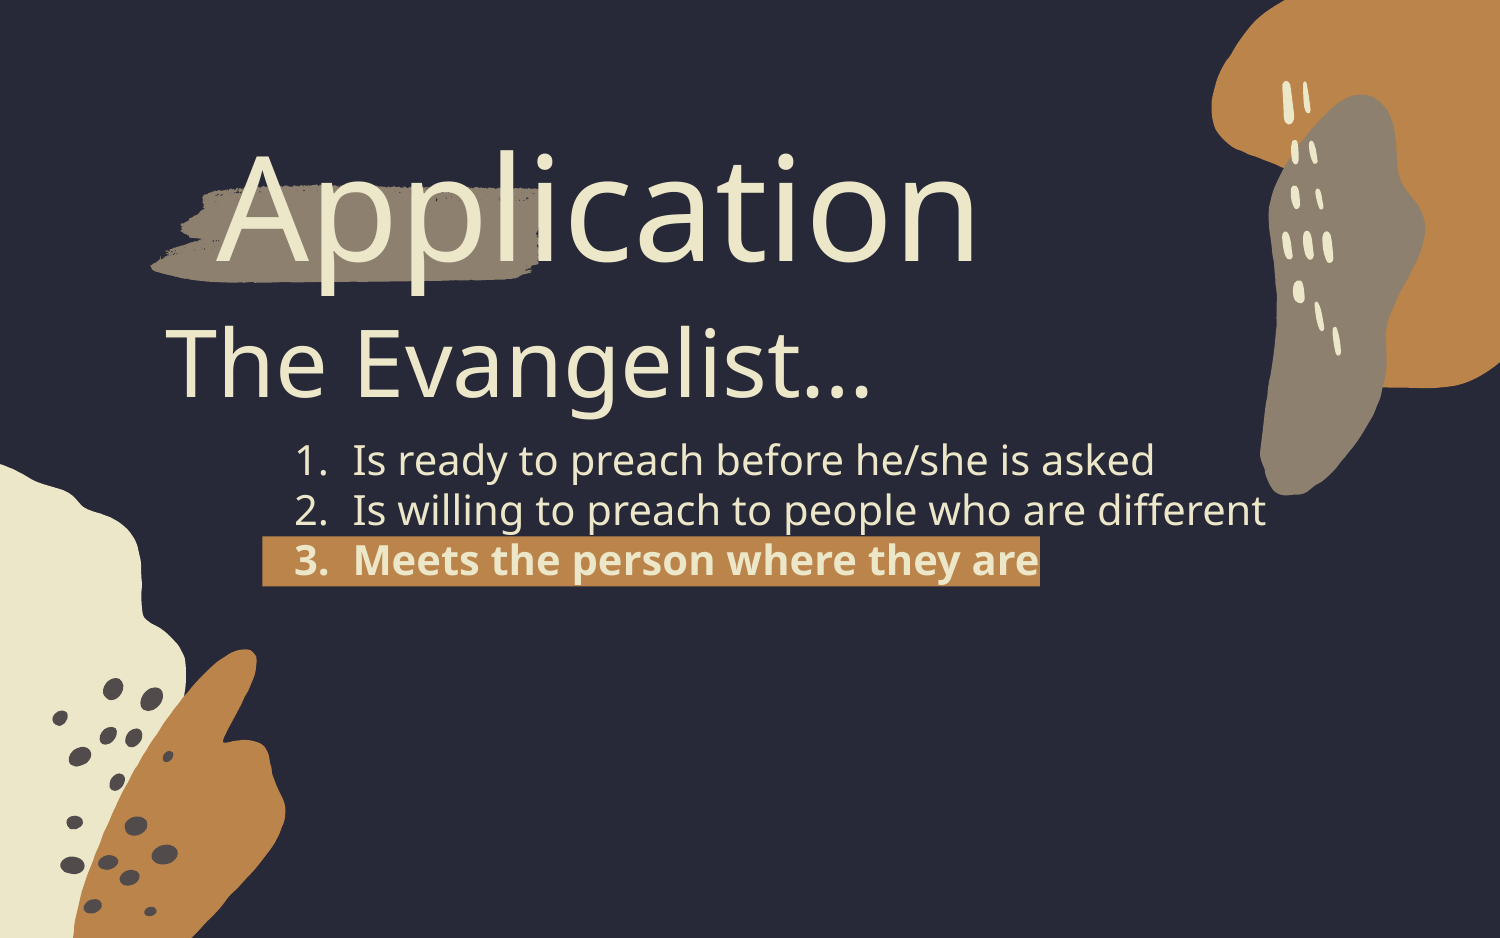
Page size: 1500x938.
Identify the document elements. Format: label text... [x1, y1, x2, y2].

title Application [201, 79, 1110, 326]
title The Evangelist… [150, 283, 1194, 437]
subtitle Is ready to preach before he/she is asked Is willing to preach to people who are different Meets the person where they are [262, 418, 1500, 870]
text_box [150, 210, 201, 281]
